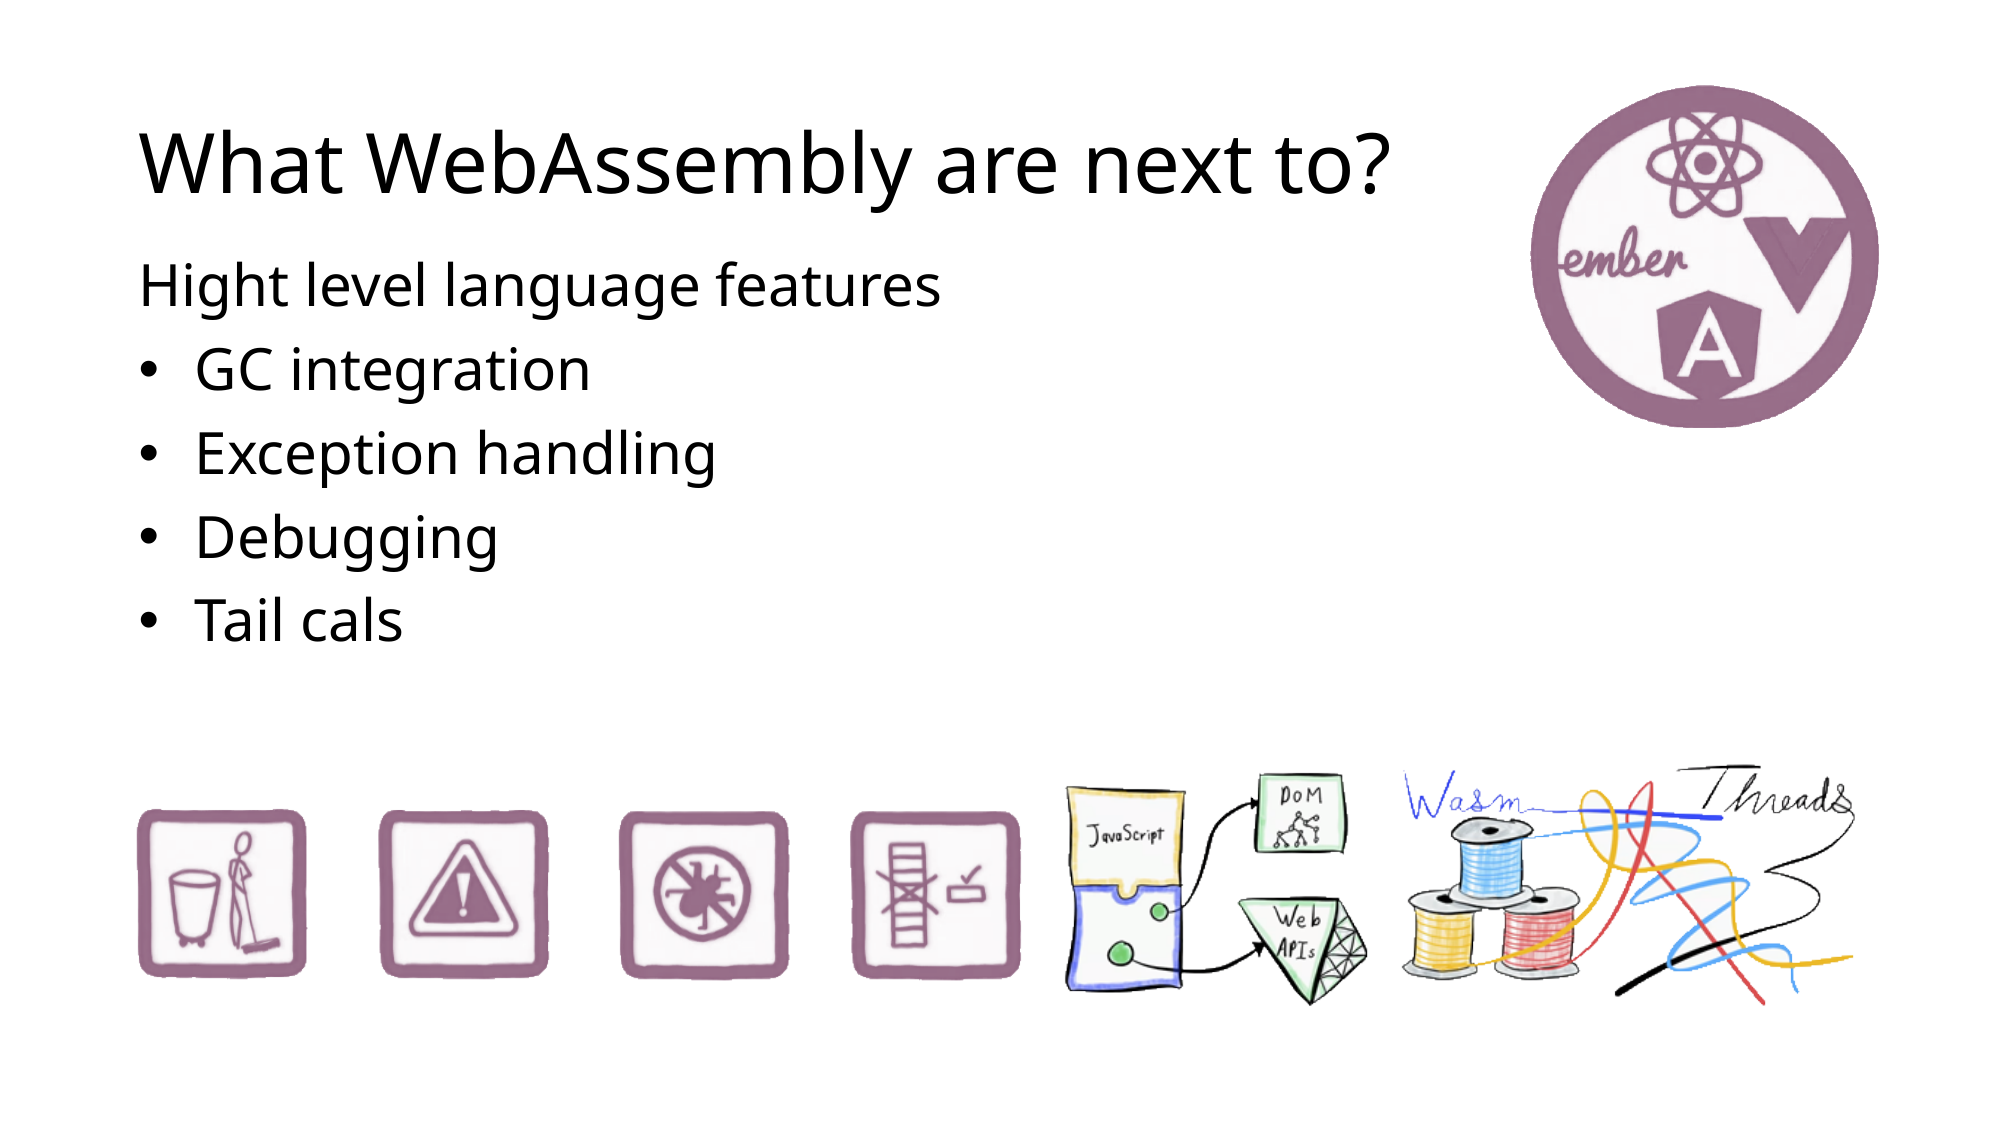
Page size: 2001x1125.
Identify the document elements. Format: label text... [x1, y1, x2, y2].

list Hight level language features GC integration Exception handling Debugging Tail cals [123, 249, 1876, 1011]
picture [123, 802, 1027, 983]
picture [1052, 754, 1372, 1015]
picture [1393, 751, 1864, 1018]
picture [1524, 74, 1889, 436]
list What WebAssembly are next to? [123, 114, 1524, 200]
